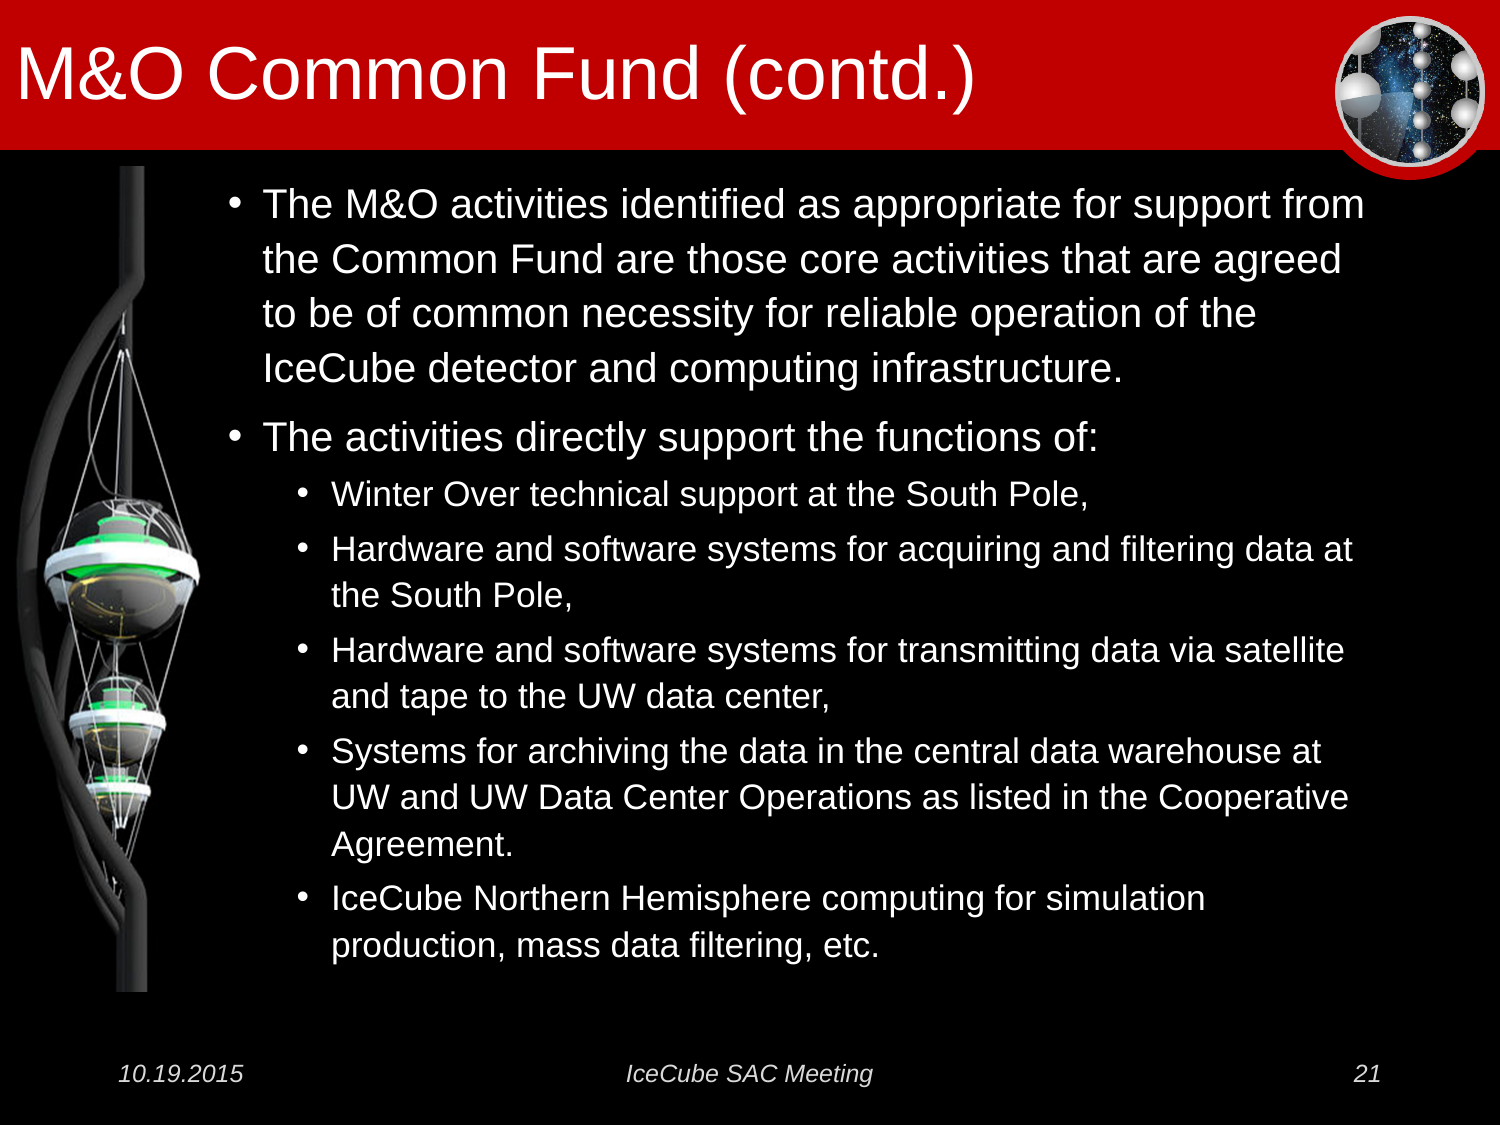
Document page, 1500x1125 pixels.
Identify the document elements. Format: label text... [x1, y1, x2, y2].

title M&O Common Fund (contd.) [0, 0, 1275, 150]
list The M&O activities identified as appropriate for support from the Common Fund are those core activities that are agreed to be of common necessity for reliable operation of the IceCube detector and computing infrastructure. The activities directly support the functions of: Winter Over technical support at the South Pole, Hardware and software systems for acquiring and filtering data at the South Pole, Hardware and software systems for transmitting data via satellite and tape to the UW data center, Systems for archiving the data in the central data warehouse at UW and UW Data Center Operations as listed in the Cooperative Agreement. IceCube Northern Hemisphere computing for simulation production, mass data filtering, etc. [213, 164, 1397, 990]
footer IceCube SAC Meeting [496, 1042, 1004, 1103]
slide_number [103, 1042, 441, 1103]
slide_number 21 [1059, 1042, 1397, 1103]
picture [1335, 16, 1485, 167]
picture [0, 166, 213, 992]
